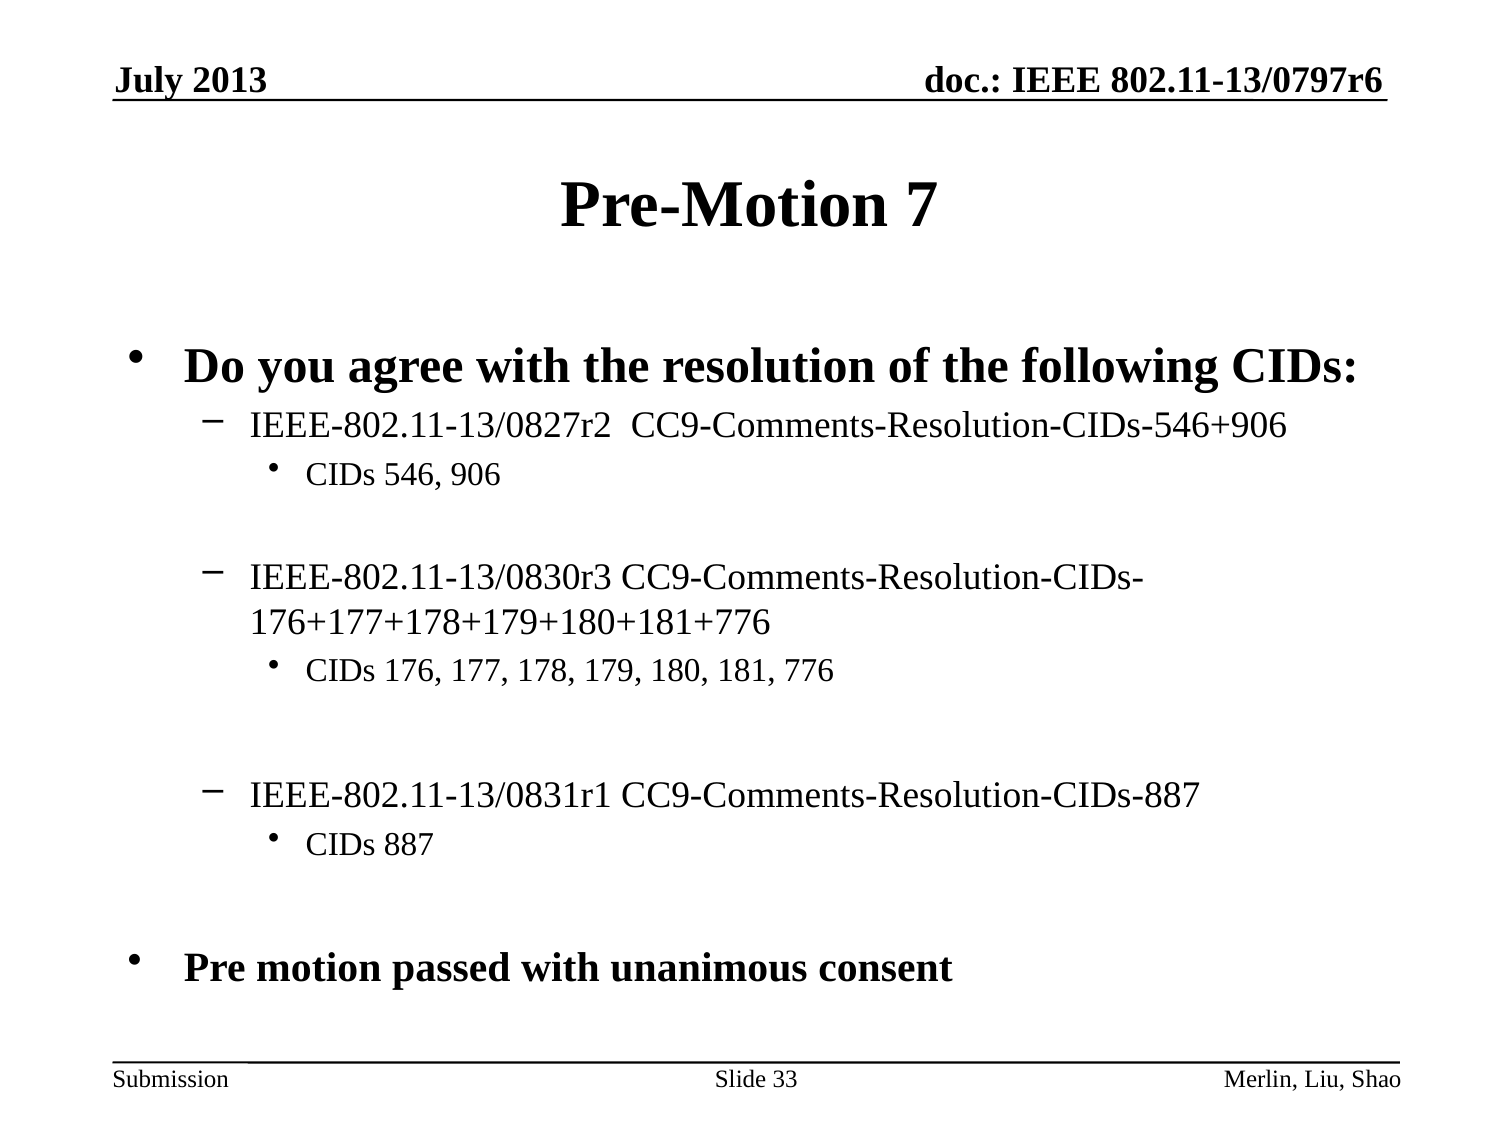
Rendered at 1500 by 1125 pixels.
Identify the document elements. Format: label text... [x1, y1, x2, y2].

title Pre-Motion 7 [112, 112, 1388, 288]
list Do you agree with the resolution of the following CIDs: IEEE-802.11-13/0827r2 CC9-Comments-Resolution-CIDs-546+906 CIDs 546, 906 IEEE-802.11-13/0830r3 CC9-Comments-Resolution-CIDs-176+177+178+179+180+181+776 CIDs 176, 177, 178, 179, 180, 181, 776 IEEE-802.11-13/0831r1 CC9-Comments-Resolution-CIDs-887 CIDs 887 Pre motion passed with unanimous consent [112, 324, 1388, 1001]
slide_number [114, 54, 313, 101]
slide_number Slide 33 [712, 1061, 800, 1093]
footer Merlin, Liu, Shao [1221, 1061, 1402, 1093]
